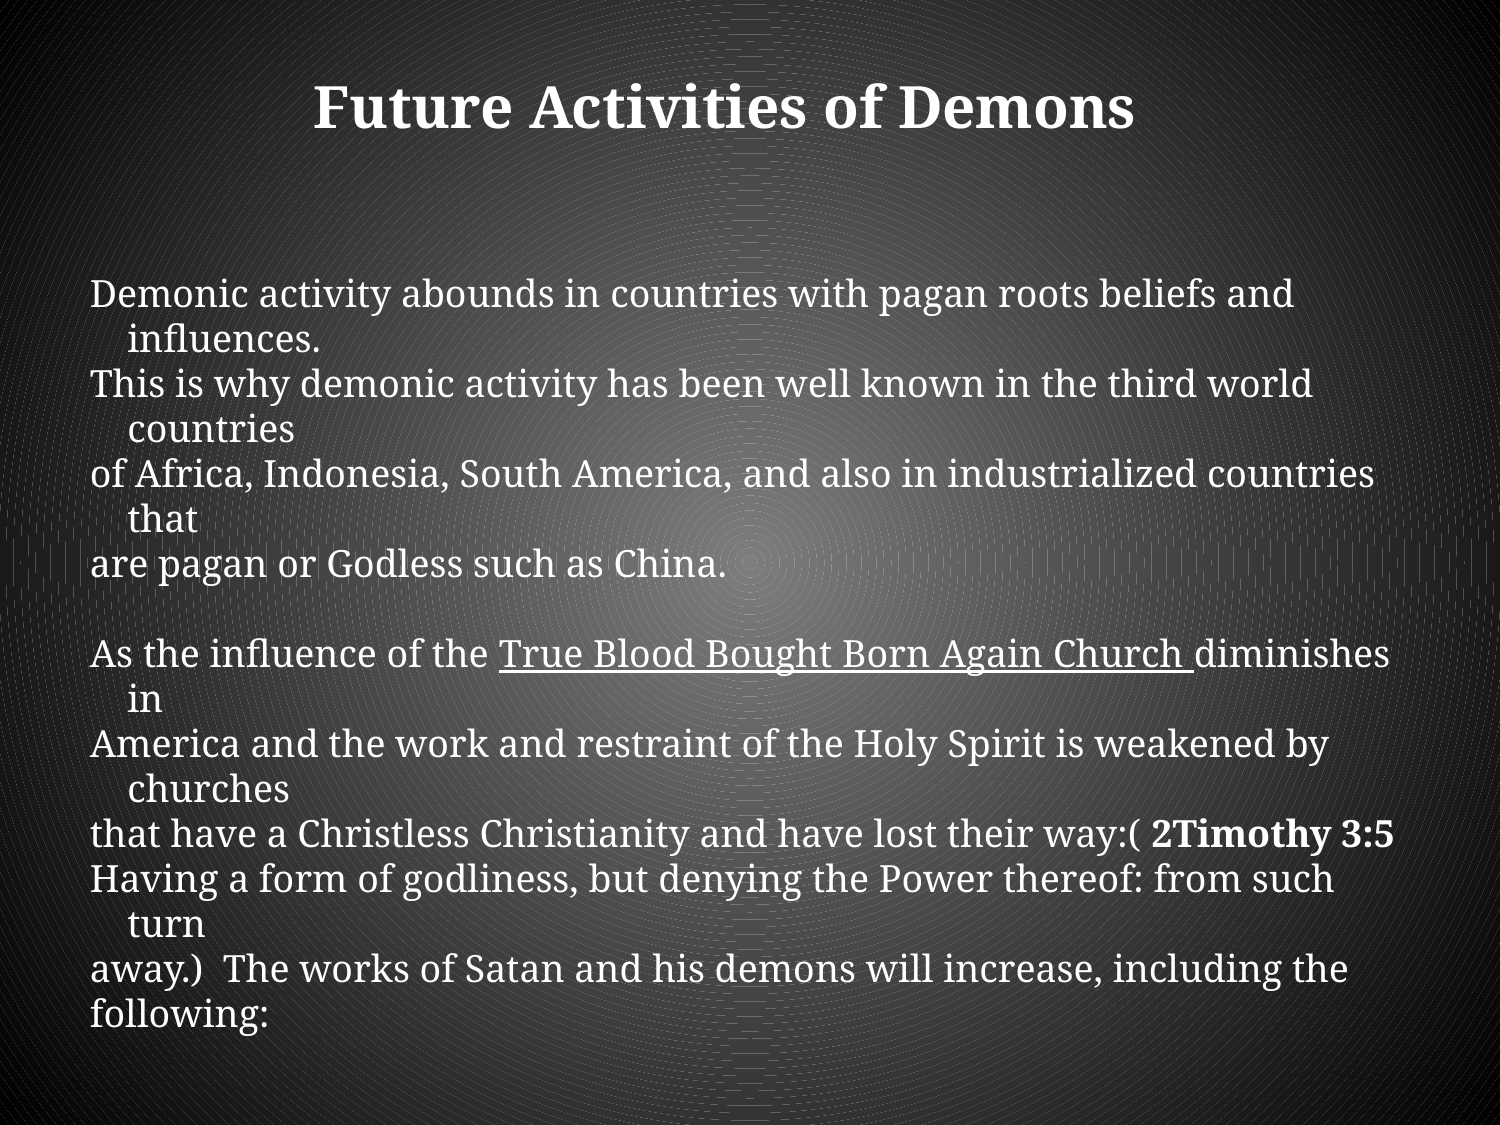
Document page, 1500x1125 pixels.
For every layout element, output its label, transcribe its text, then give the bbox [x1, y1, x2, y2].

text_box Demonic activity abounds in countries with pagan roots beliefs and influences. This is why demonic activity has been well known in the third world countries of Africa, Indonesia, South America, and also in industrialized countries that are pagan or Godless such as China. As the influence of the True Blood Bought Born Again Church diminishes in America and the work and restraint of the Holy Spirit is weakened by churches that have a Christless Christianity and have lost their way:( 2Timothy 3:5 Having a form of godliness, but denying the Power thereof: from such turn away.) The works of Satan and his demons will increase, including the following: [74, 262, 1425, 1043]
text_box Future Activities of Demons [174, 62, 1275, 148]
